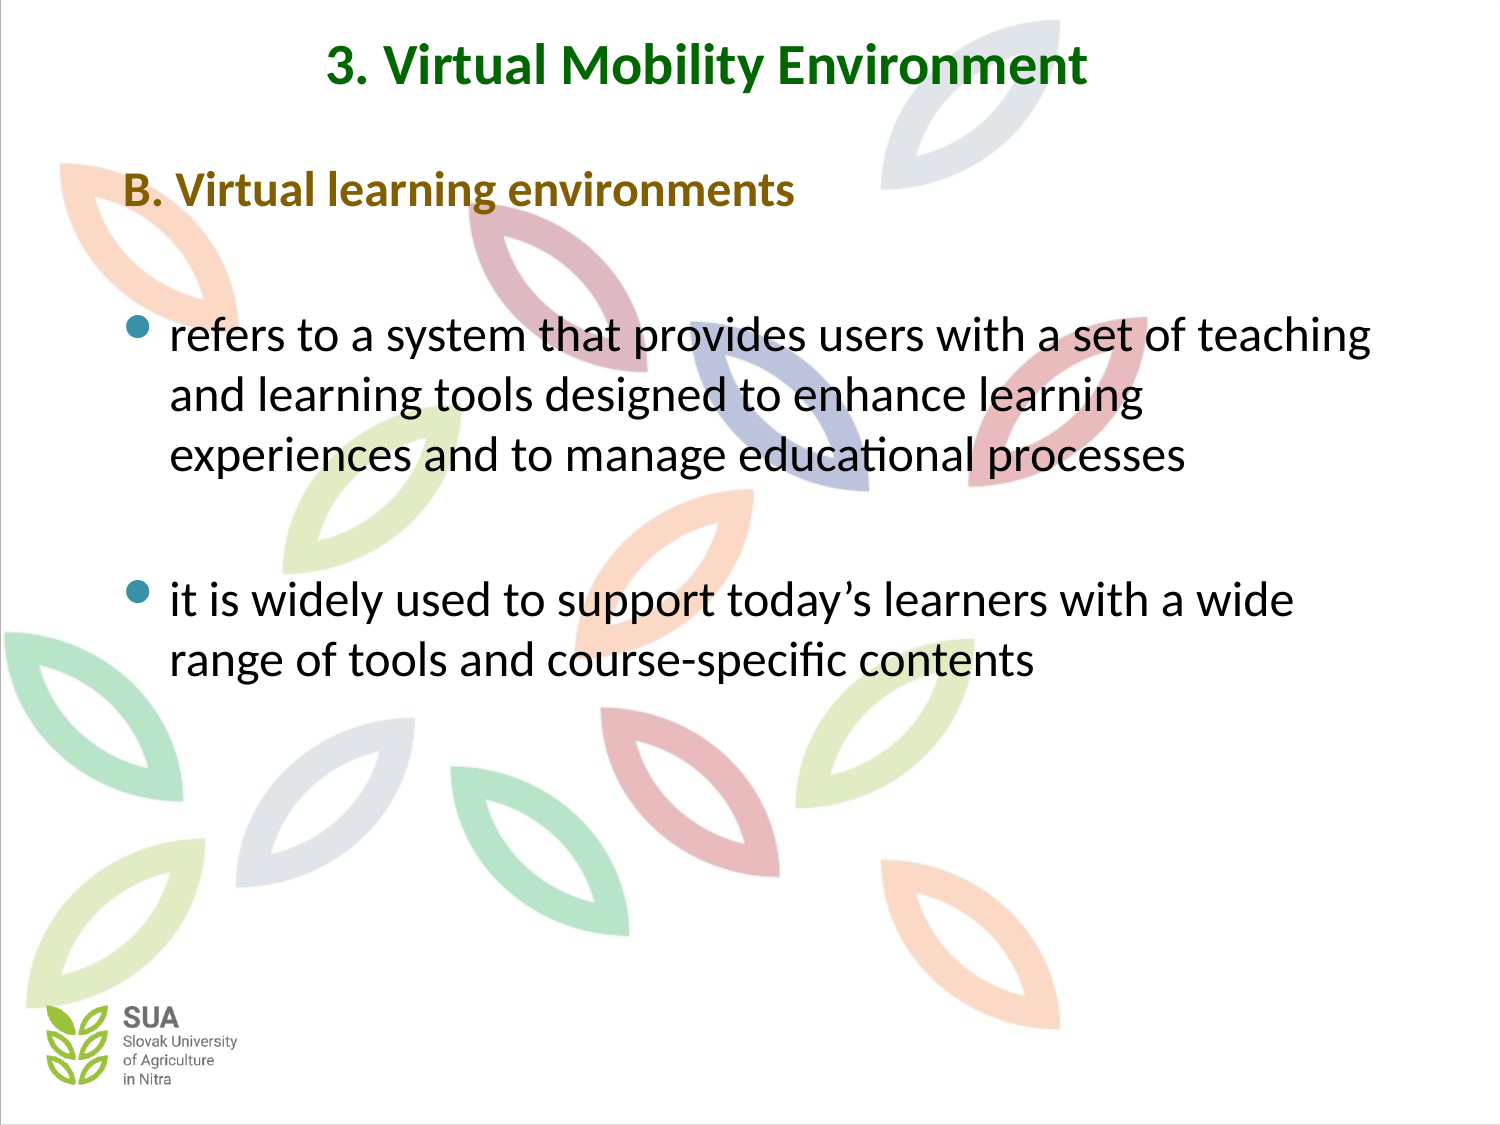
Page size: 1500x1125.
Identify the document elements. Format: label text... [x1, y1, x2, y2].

picture [40, 999, 241, 1089]
list B. Virtual learning environments refers to a system that provides users with a set of teaching and learning tools designed to enhance learning experiences and to manage educational processes it is widely used to support today’s learners with a wide range of tools and course-specific contents [94, 148, 1406, 953]
title 3. Virtual Mobility Environment [76, 57, 1365, 135]
